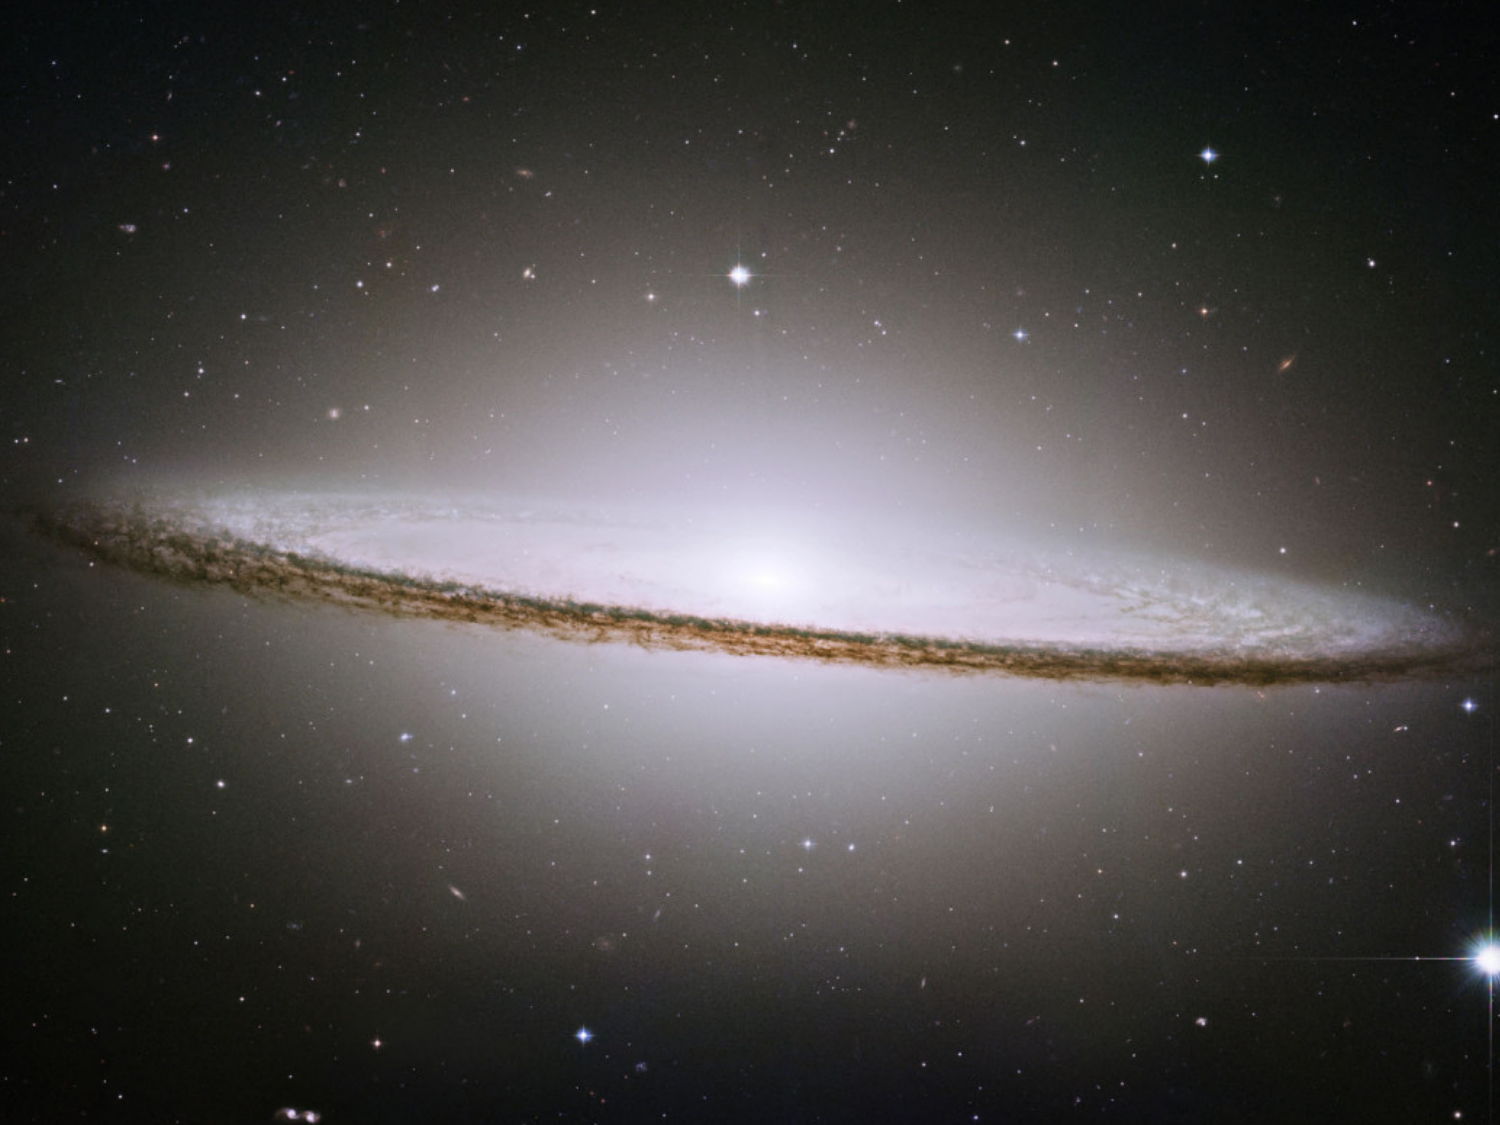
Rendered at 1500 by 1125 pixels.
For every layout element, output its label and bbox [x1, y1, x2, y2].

list [0, 0, 1500, 1125]
